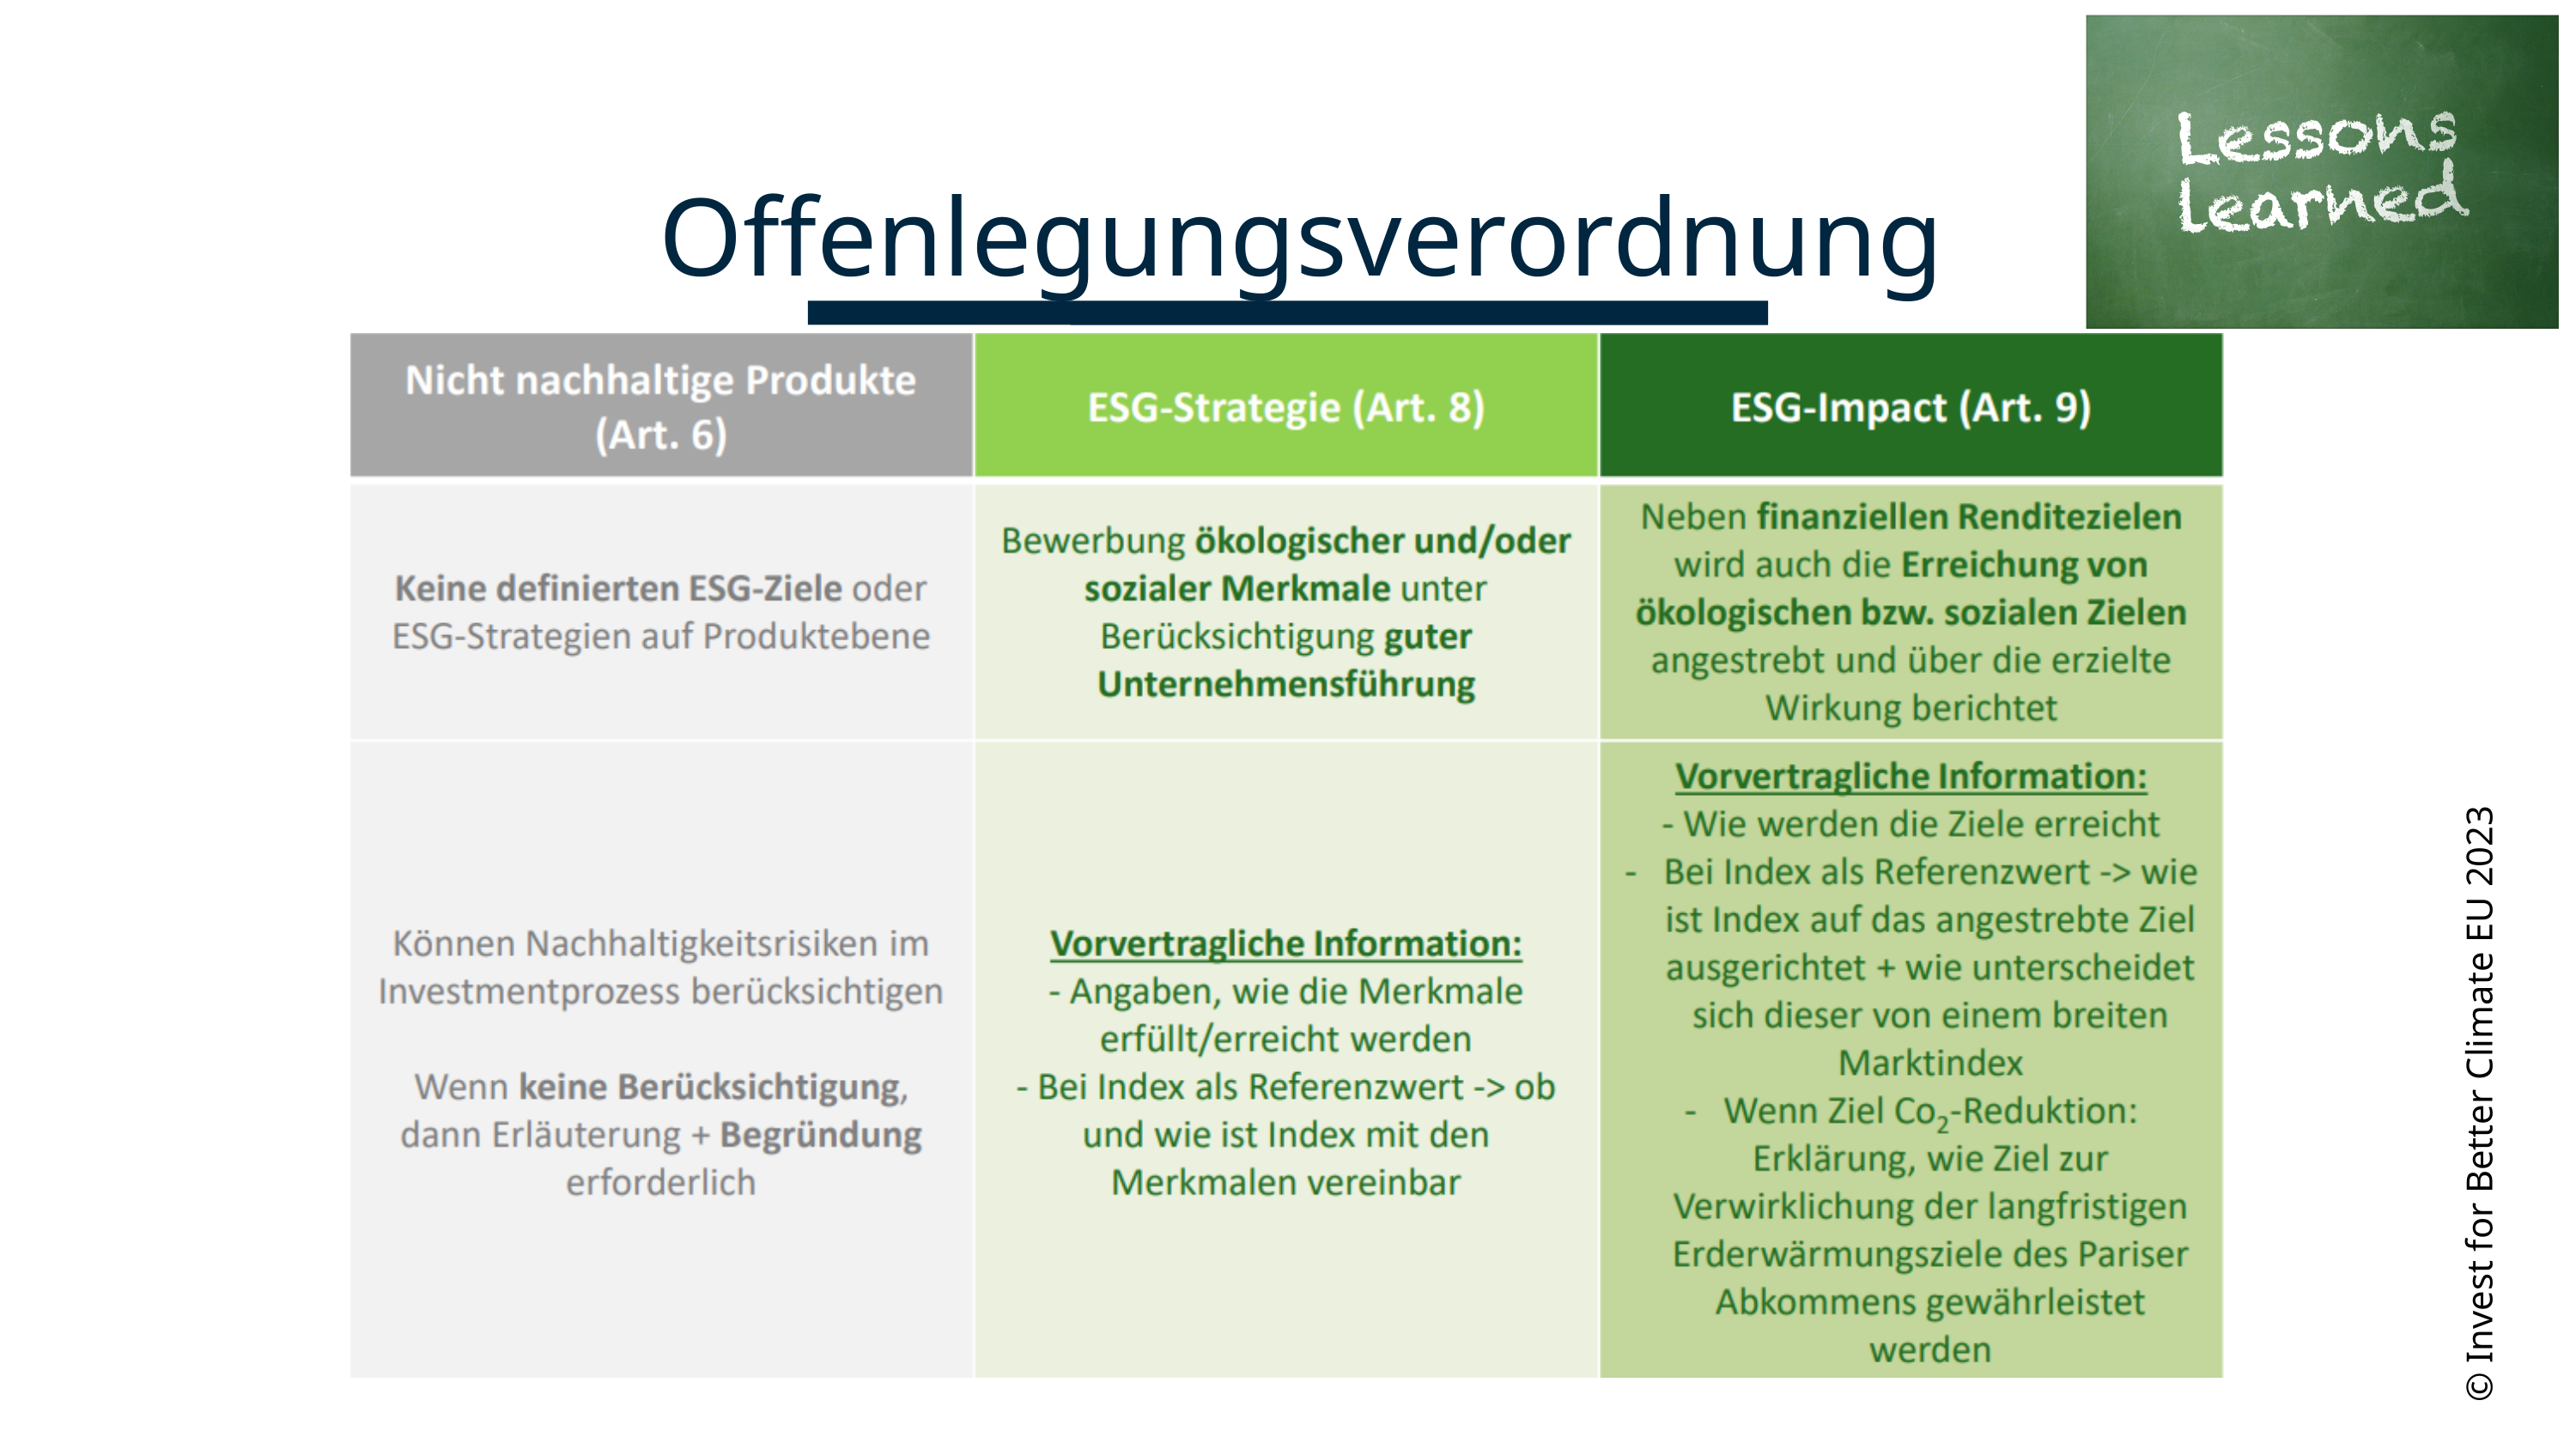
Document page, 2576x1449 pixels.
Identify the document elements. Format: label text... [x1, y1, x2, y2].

picture [2085, 15, 2560, 330]
picture [350, 333, 2226, 1379]
text_box © Invest for Better Climate EU 2023 [2364, 724, 2576, 1449]
text_box Offenlegungsverordnung [196, 124, 2081, 298]
